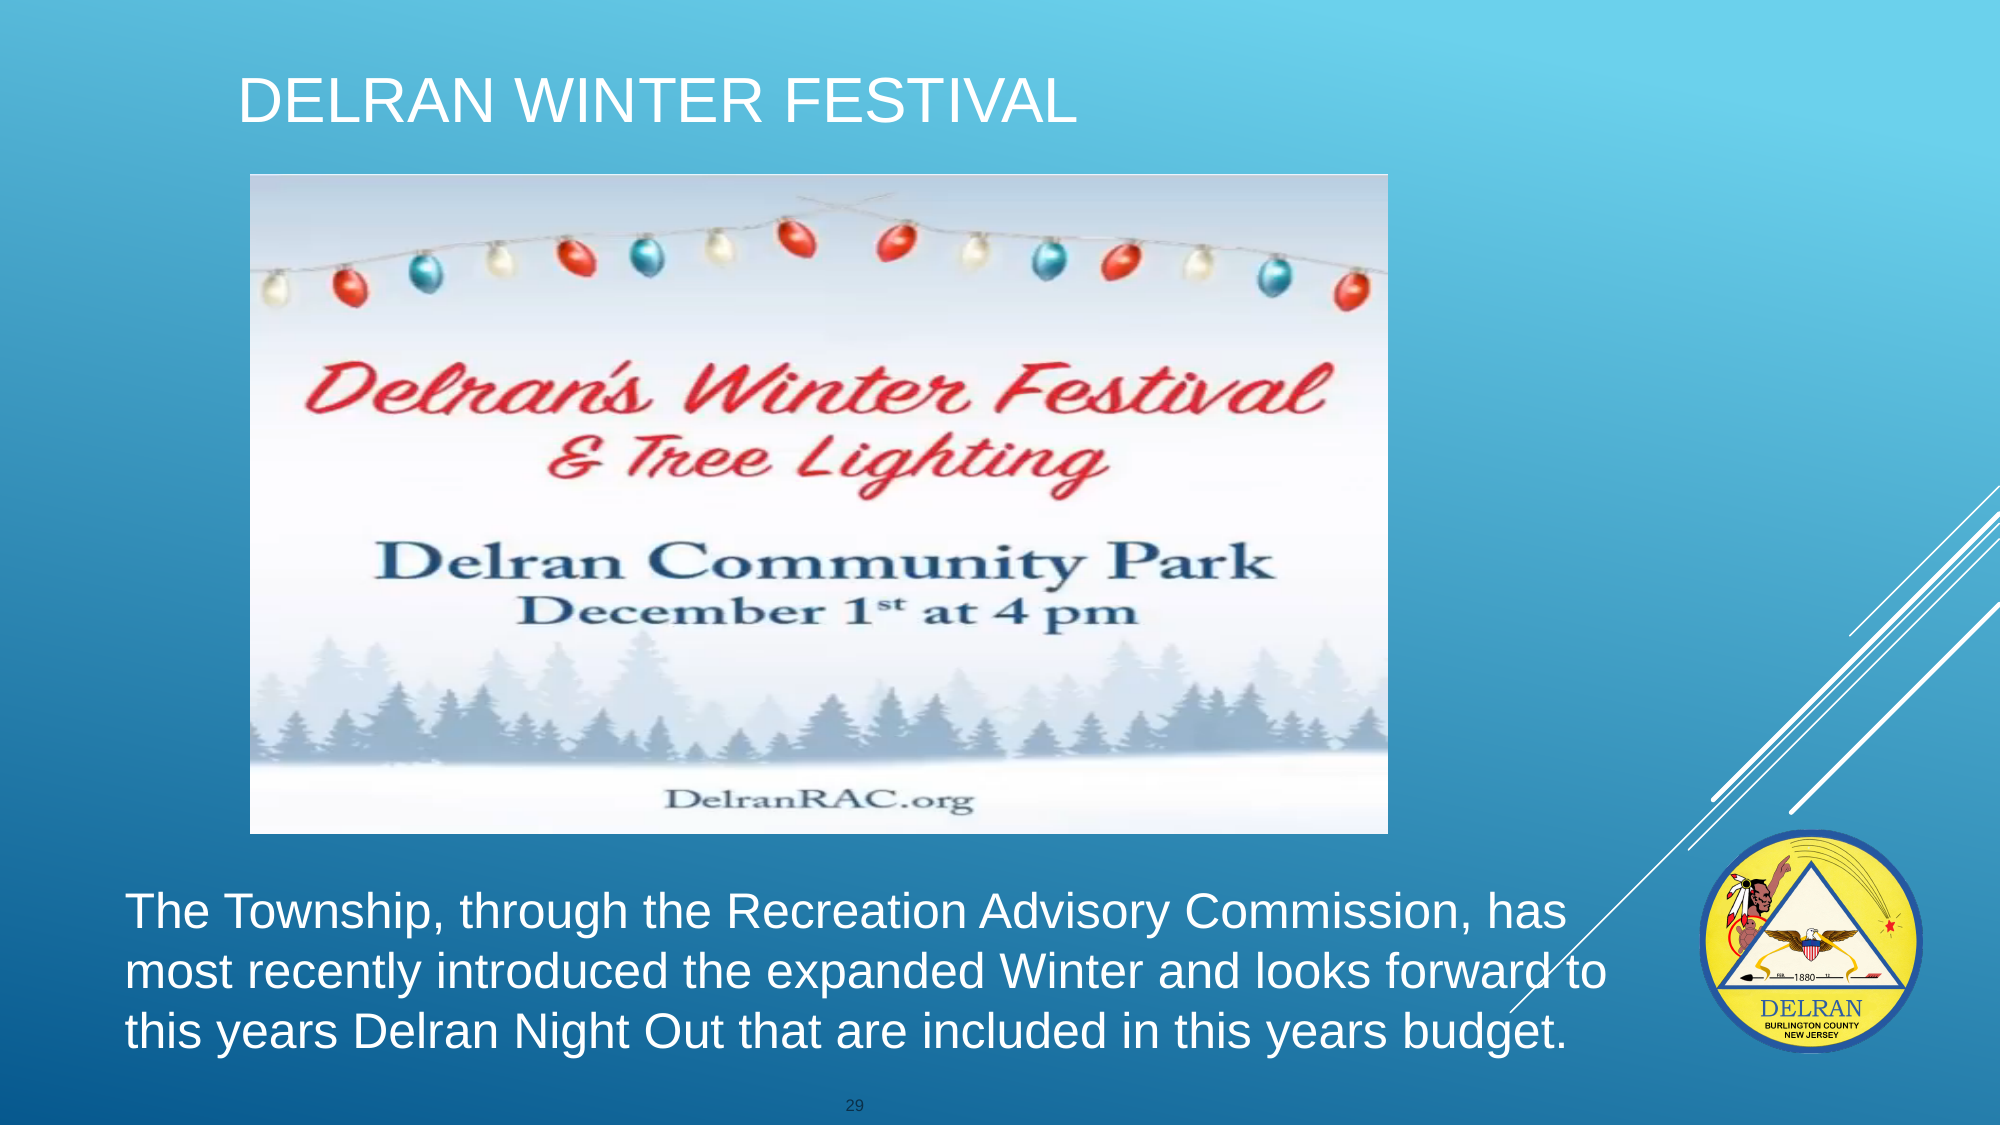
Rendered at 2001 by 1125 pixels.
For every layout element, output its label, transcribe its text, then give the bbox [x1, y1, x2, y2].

text_box The Township, through the Recreation Advisory Commission, has most recently introduced the expanded Winter and looks forward to this years Delran Night Out that are included in this years budget. [109, 871, 1649, 1066]
slide_number 29 [758, 1066, 880, 1122]
list [112, 112, 1513, 871]
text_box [249, 173, 1389, 835]
picture [1697, 827, 1926, 1054]
title Delran Winter Festival [222, 51, 1833, 143]
